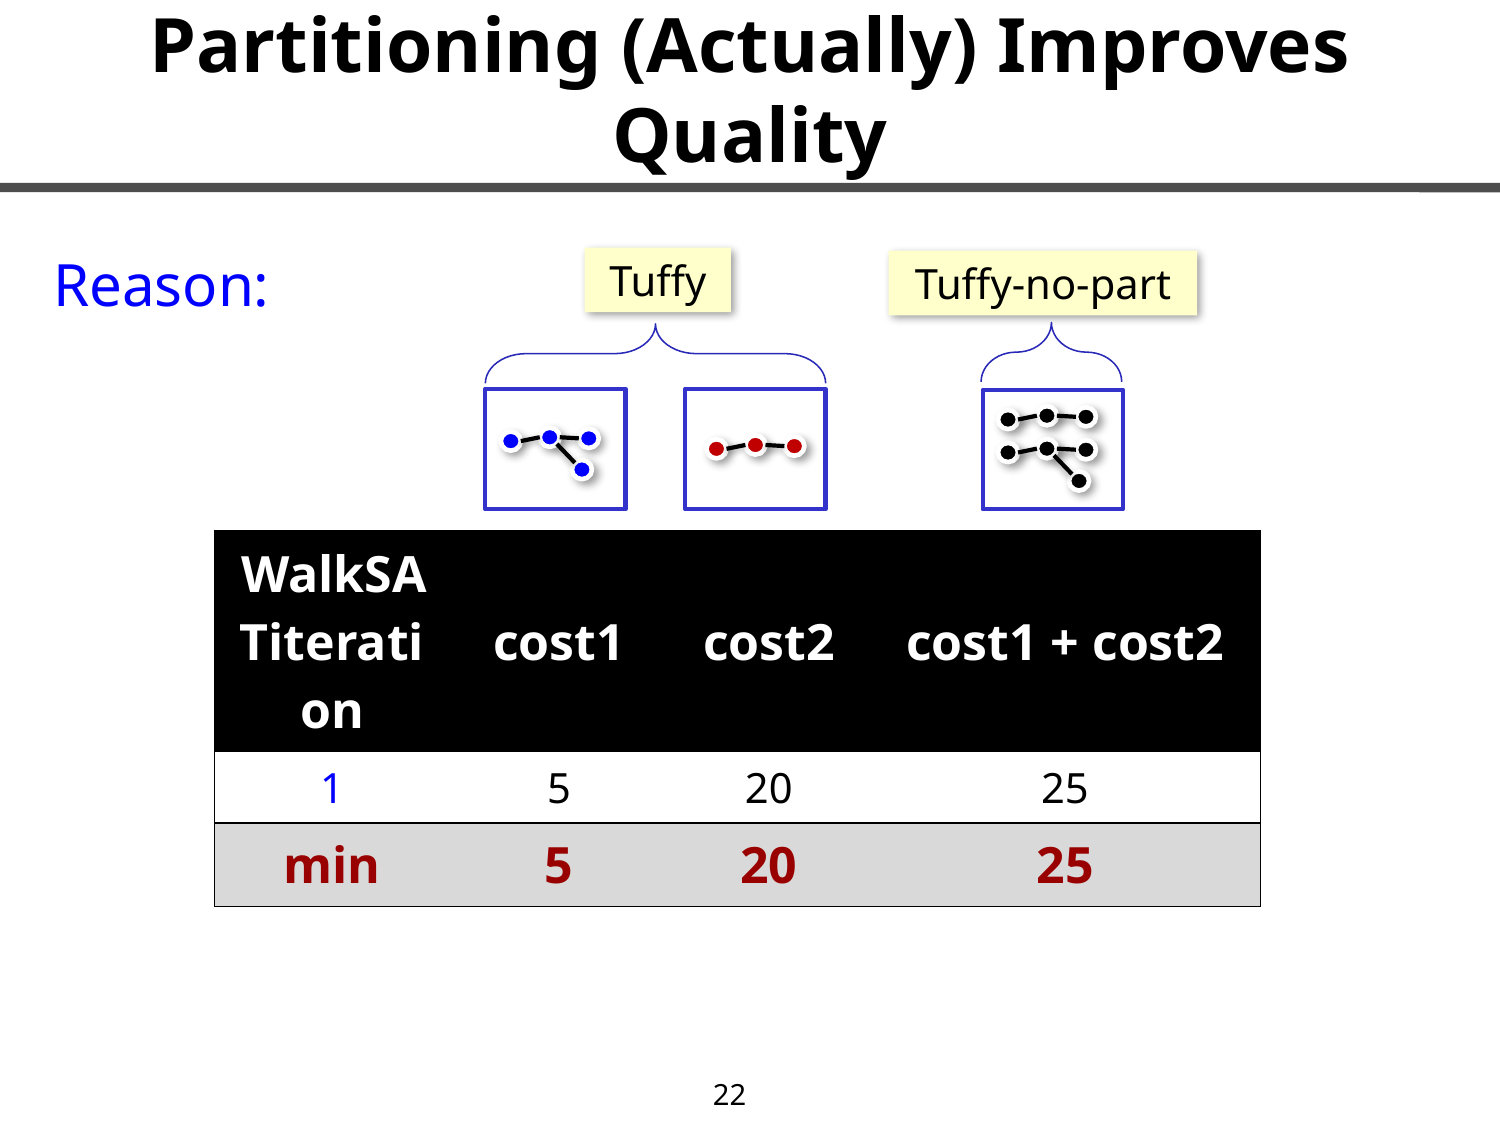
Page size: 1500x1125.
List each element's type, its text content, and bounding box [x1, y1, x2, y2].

list Reason: [38, 240, 1355, 972]
text_box Tuffy-no-part [888, 250, 1198, 316]
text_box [685, 388, 826, 510]
text_box Tuffy [584, 247, 731, 313]
slide_number 22 [554, 1066, 905, 1125]
text_box [980, 321, 1123, 382]
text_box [485, 388, 626, 510]
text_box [982, 389, 1124, 510]
text_box [484, 323, 827, 384]
title Partitioning (Actually) Improves Quality [0, 0, 1500, 175]
